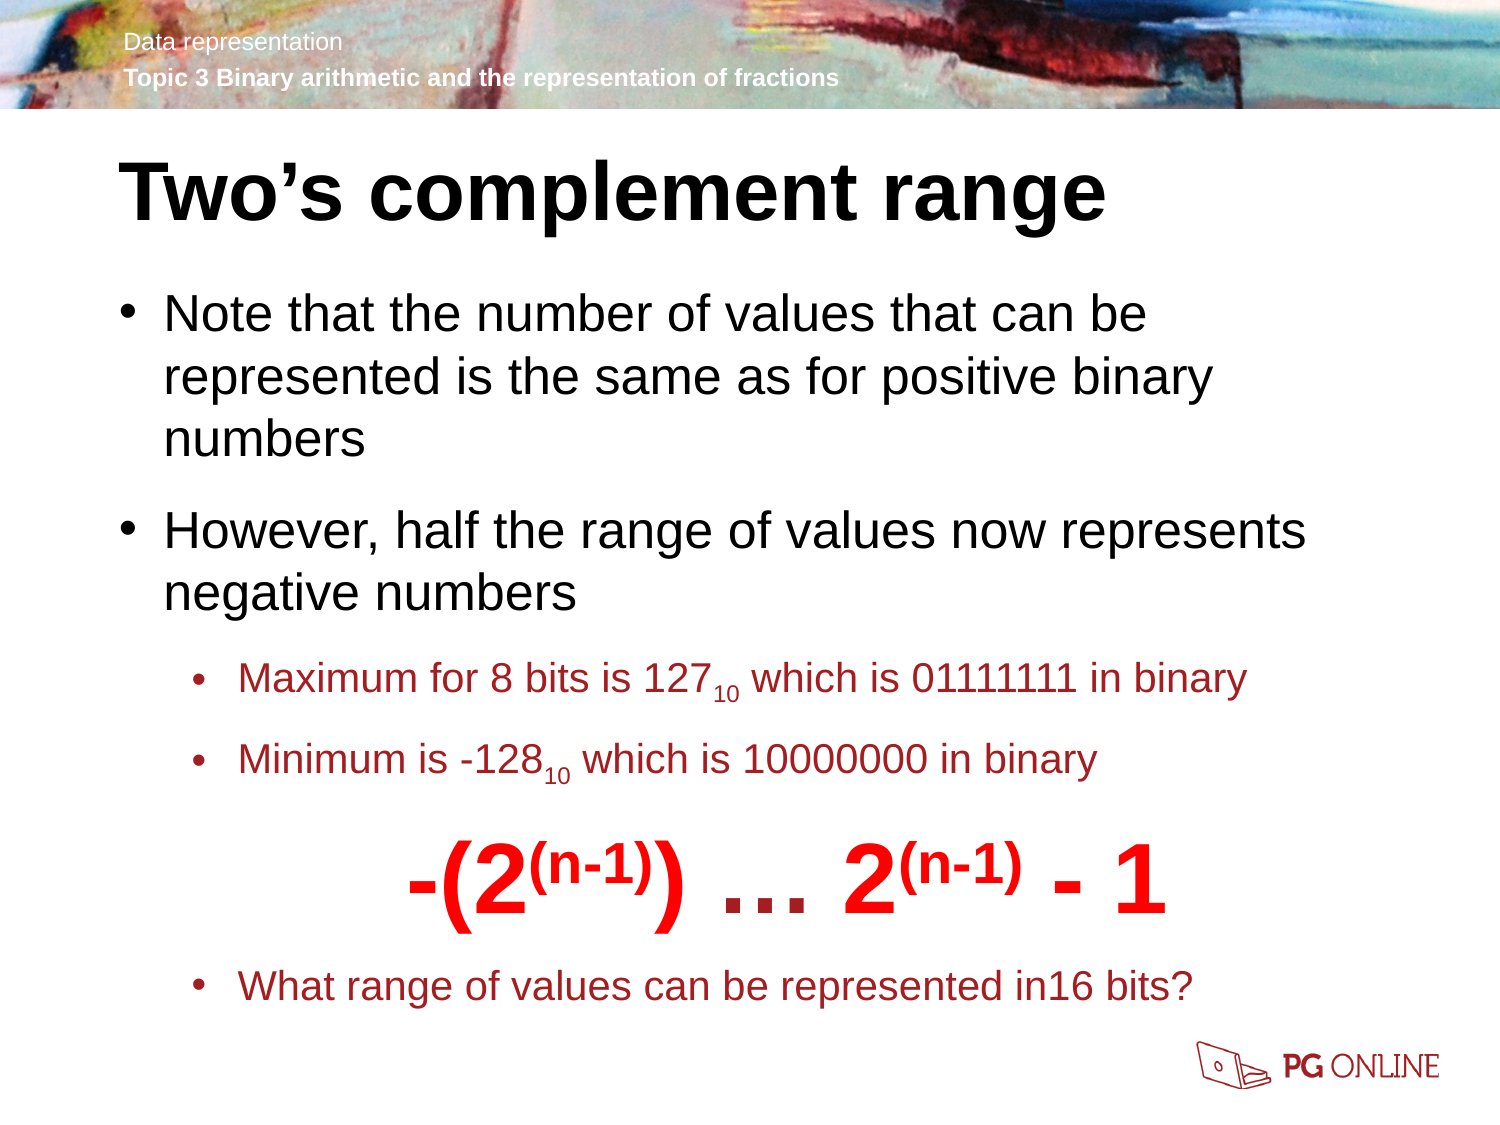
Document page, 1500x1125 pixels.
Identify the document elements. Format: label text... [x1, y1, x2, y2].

list Two’s complement range [118, 148, 1401, 259]
list Note that the number of values that can be represented is the same as for positive binary numbers However, half the range of values now represents negative numbers Maximum for 8 bits is 12710 which is 01111111 in binary Minimum is -12810 which is 10000000 in binary -(2(n-1)) … 2(n-1) - 1 What range of values can be represented in16 bits? [118, 279, 1398, 847]
picture [0, 0, 1500, 109]
